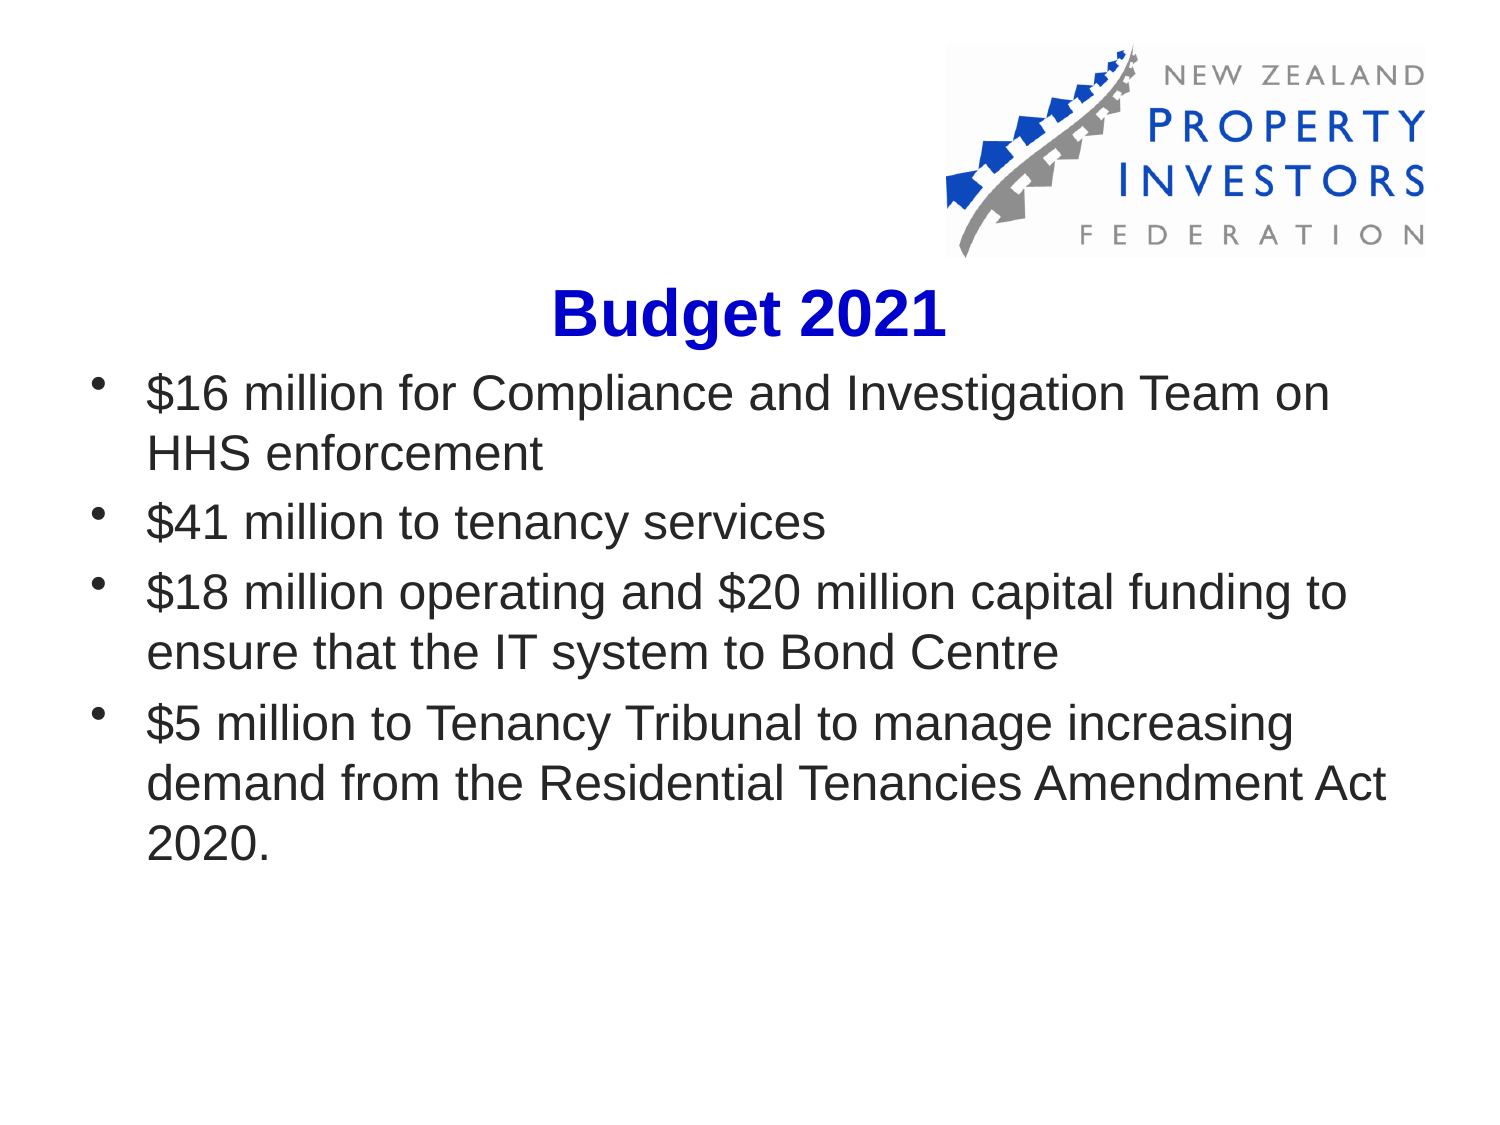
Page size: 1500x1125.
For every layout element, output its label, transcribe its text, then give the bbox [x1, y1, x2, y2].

list Budget 2021 $16 million for Compliance and Investigation Team on HHS enforcement $41 million to tenancy services $18 million operating and $20 million capital funding to ensure that the IT system to Bond Centre $5 million to Tenancy Tribunal to manage increasing demand from the Residential Tenancies Amendment Act 2020. [74, 262, 1426, 1006]
picture [946, 44, 1425, 258]
